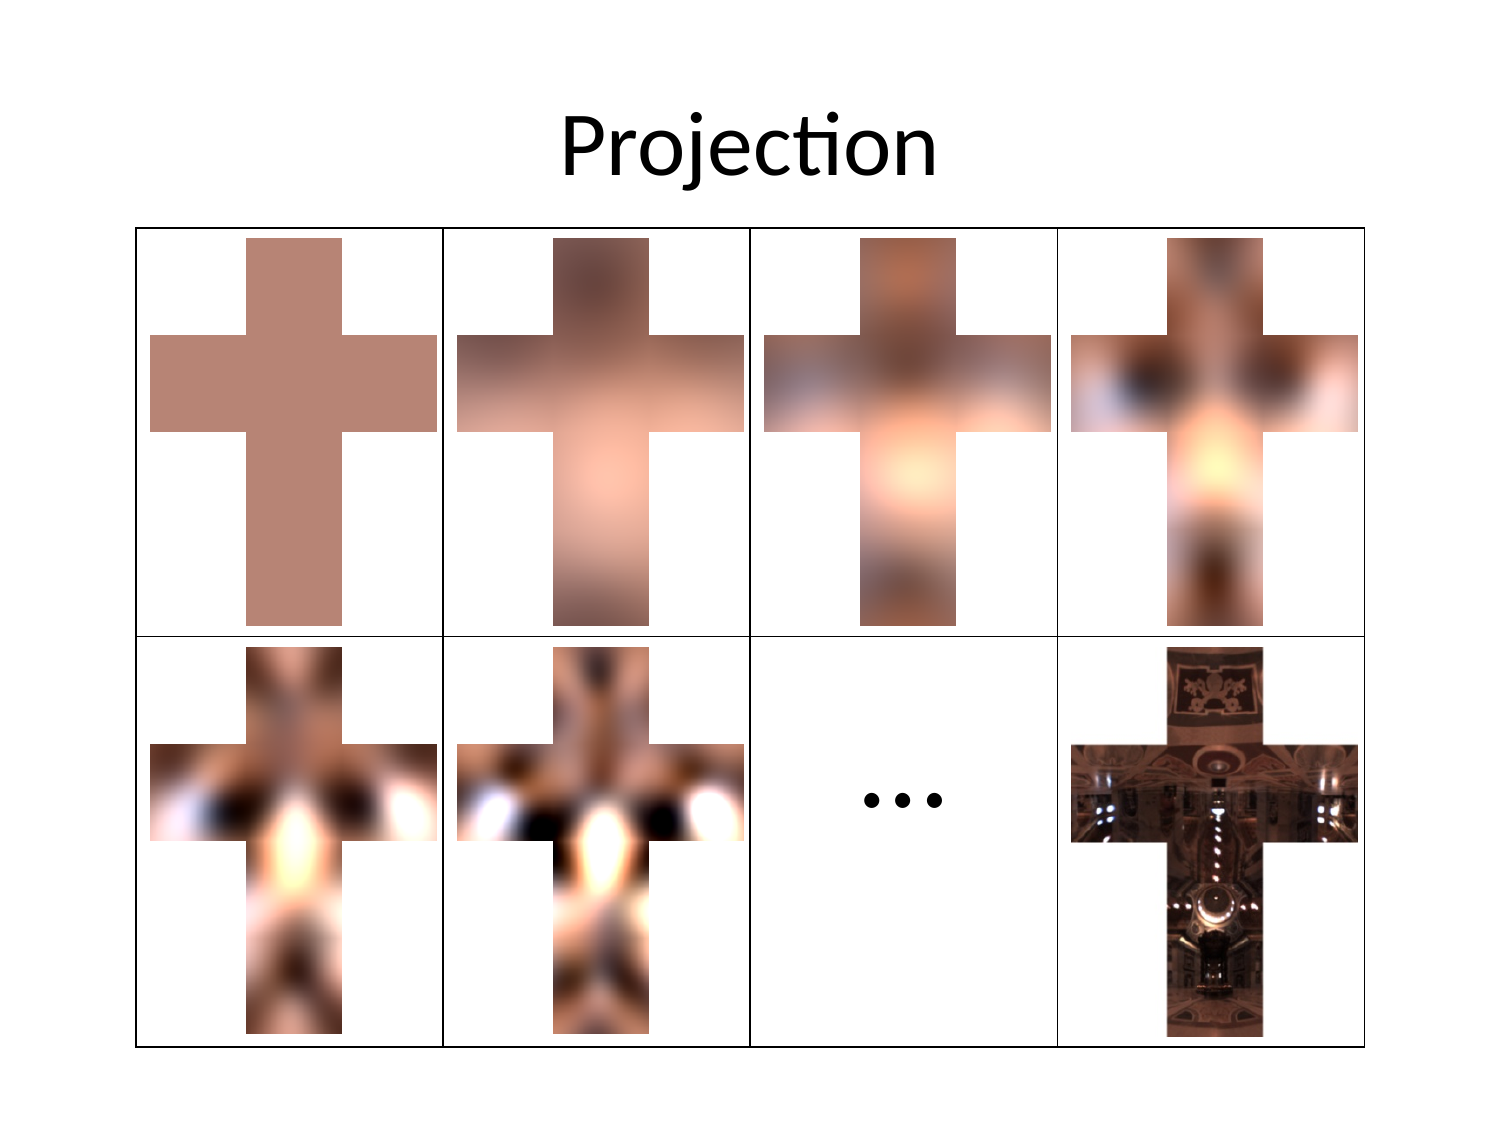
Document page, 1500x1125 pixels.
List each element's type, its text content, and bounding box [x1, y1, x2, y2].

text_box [87, 227, 1413, 1118]
title Projection [75, 45, 1425, 233]
